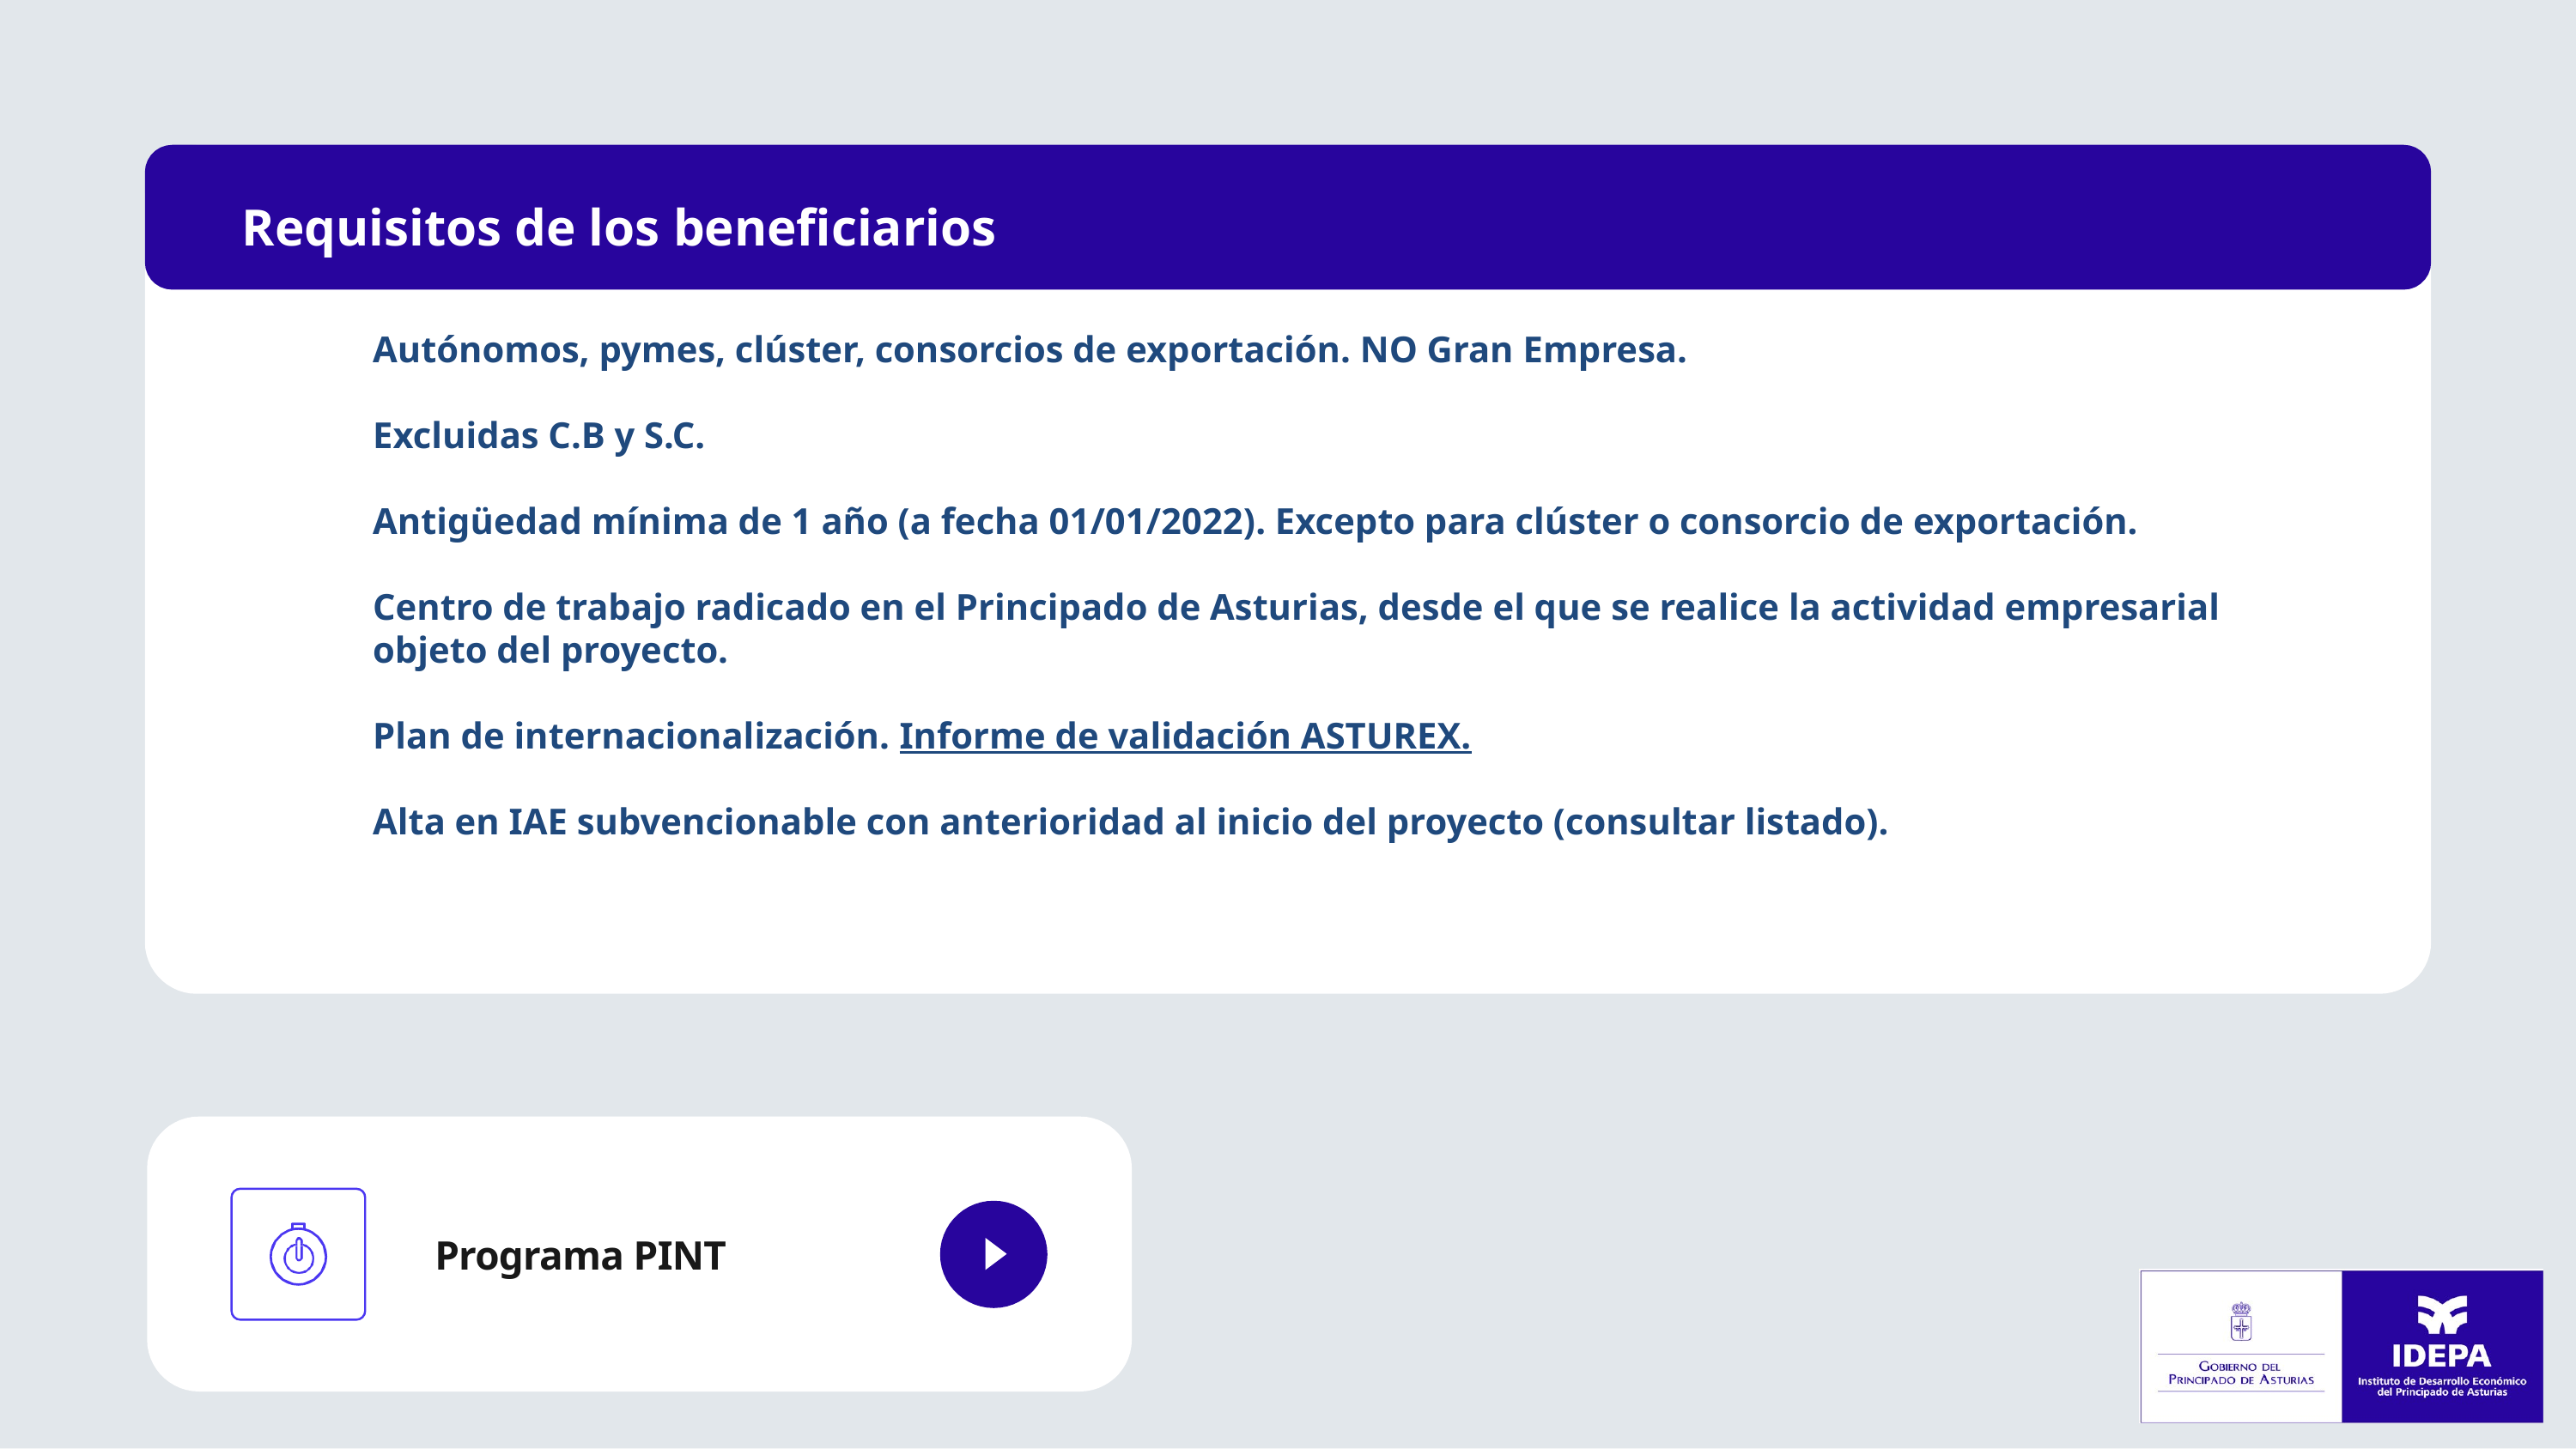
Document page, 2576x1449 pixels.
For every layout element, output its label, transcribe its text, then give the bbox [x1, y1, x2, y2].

text_box [144, 264, 2432, 994]
text_box Requisitos de los beneficiarios [240, 194, 1406, 257]
title Autónomos, pymes, clúster, consorcios de exportación. NO Gran Empresa. Excluidas C.B y S.C. Antigüedad mínima de 1 año (a fecha 01/01/2022). Excepto para clúster o consorcio de exportación. Centro de trabajo radicado en el Principado de Asturias, desde el que se realice la actividad empresarial objeto del proyecto. Plan de internacionalización. Informe de validación ASTUREX. Alta en IAE subvencionable con anterioridad al inicio del proyecto (consultar listado). [271, 324, 2308, 842]
text_box [144, 144, 2432, 290]
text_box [147, 1116, 1133, 1392]
picture [2138, 1268, 2543, 1424]
